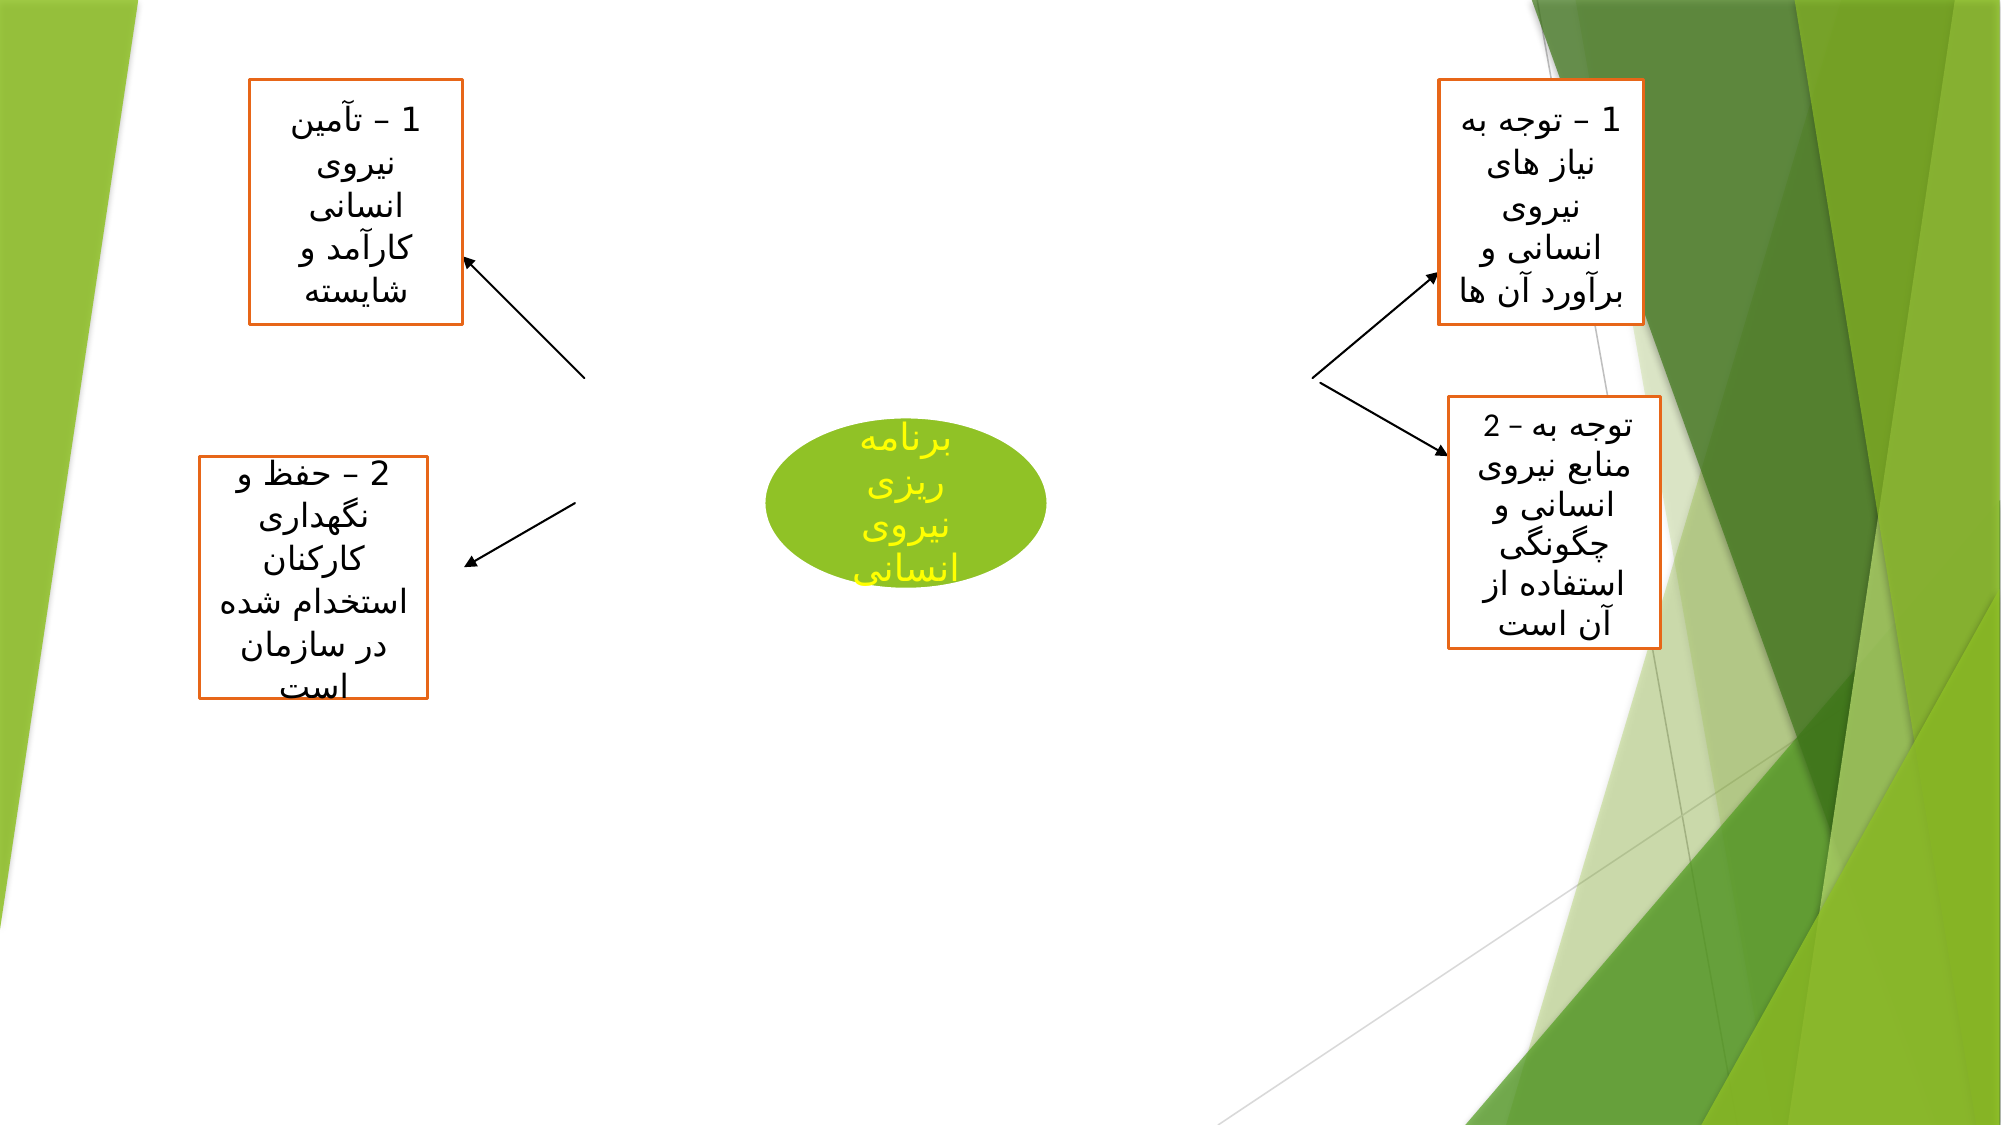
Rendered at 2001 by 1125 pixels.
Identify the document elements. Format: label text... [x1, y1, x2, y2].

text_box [336, 157, 1475, 849]
text_box 1 – تآمین نیروی انسانی کارآمد و شایسته [248, 78, 464, 326]
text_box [463, 502, 576, 568]
text_box 1 – توجه به نیاز های نیروی انسانی و برآورد آن ها [1437, 78, 1645, 326]
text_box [1311, 271, 1440, 379]
text_box 2 – حفظ و نگهداری کارکنان استخدام شده در سازمان است [198, 455, 332, 700]
text_box 2 – توجه به منابع نیروی انسانی و چگونگی استفاده از آن است [1479, 395, 1662, 650]
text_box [1319, 382, 1449, 457]
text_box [461, 255, 585, 379]
